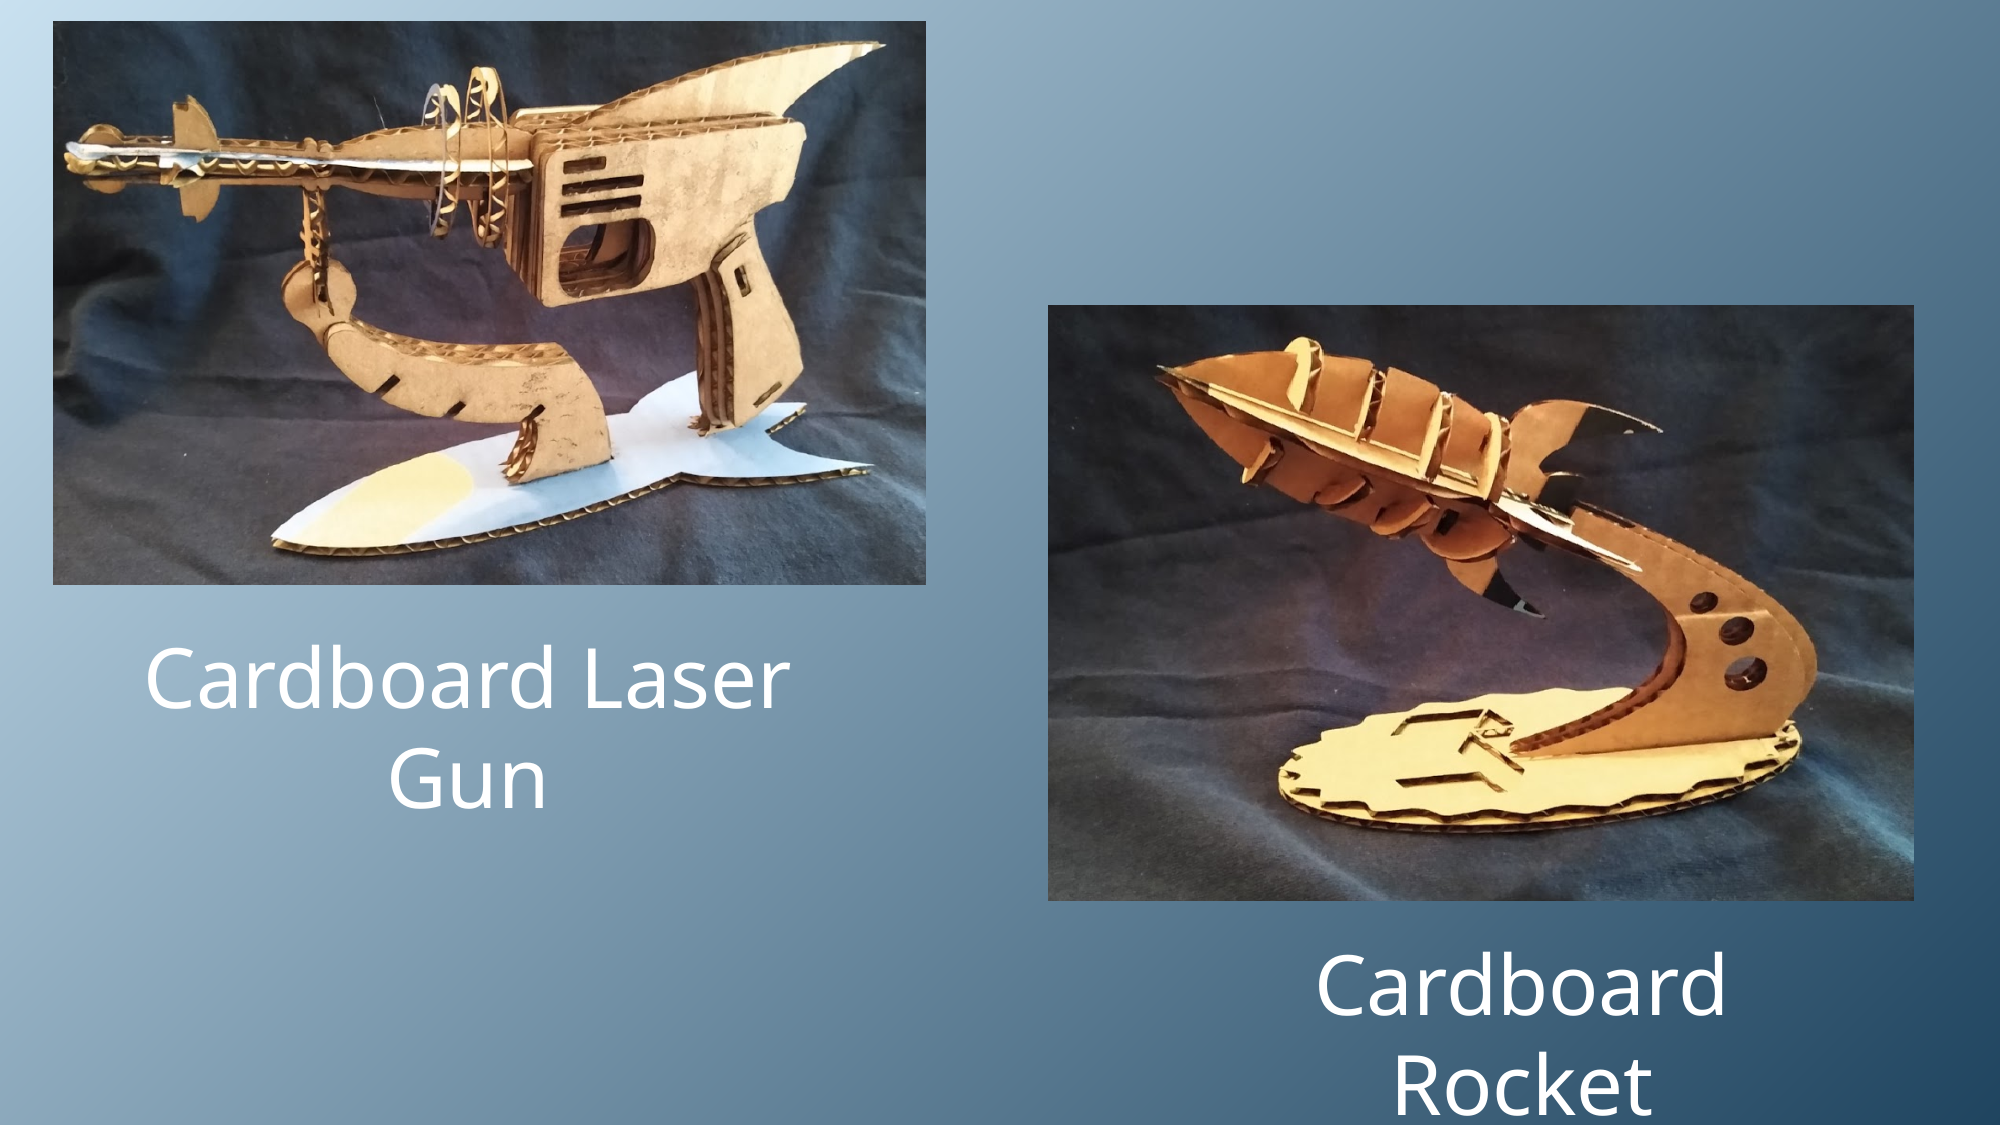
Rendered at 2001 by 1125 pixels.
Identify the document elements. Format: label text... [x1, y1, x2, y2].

text_box Cardboard Rocket [1174, 924, 1870, 1125]
text_box Cardboard Laser Gun [53, 618, 883, 833]
picture [1047, 305, 1915, 902]
picture [53, 21, 927, 586]
